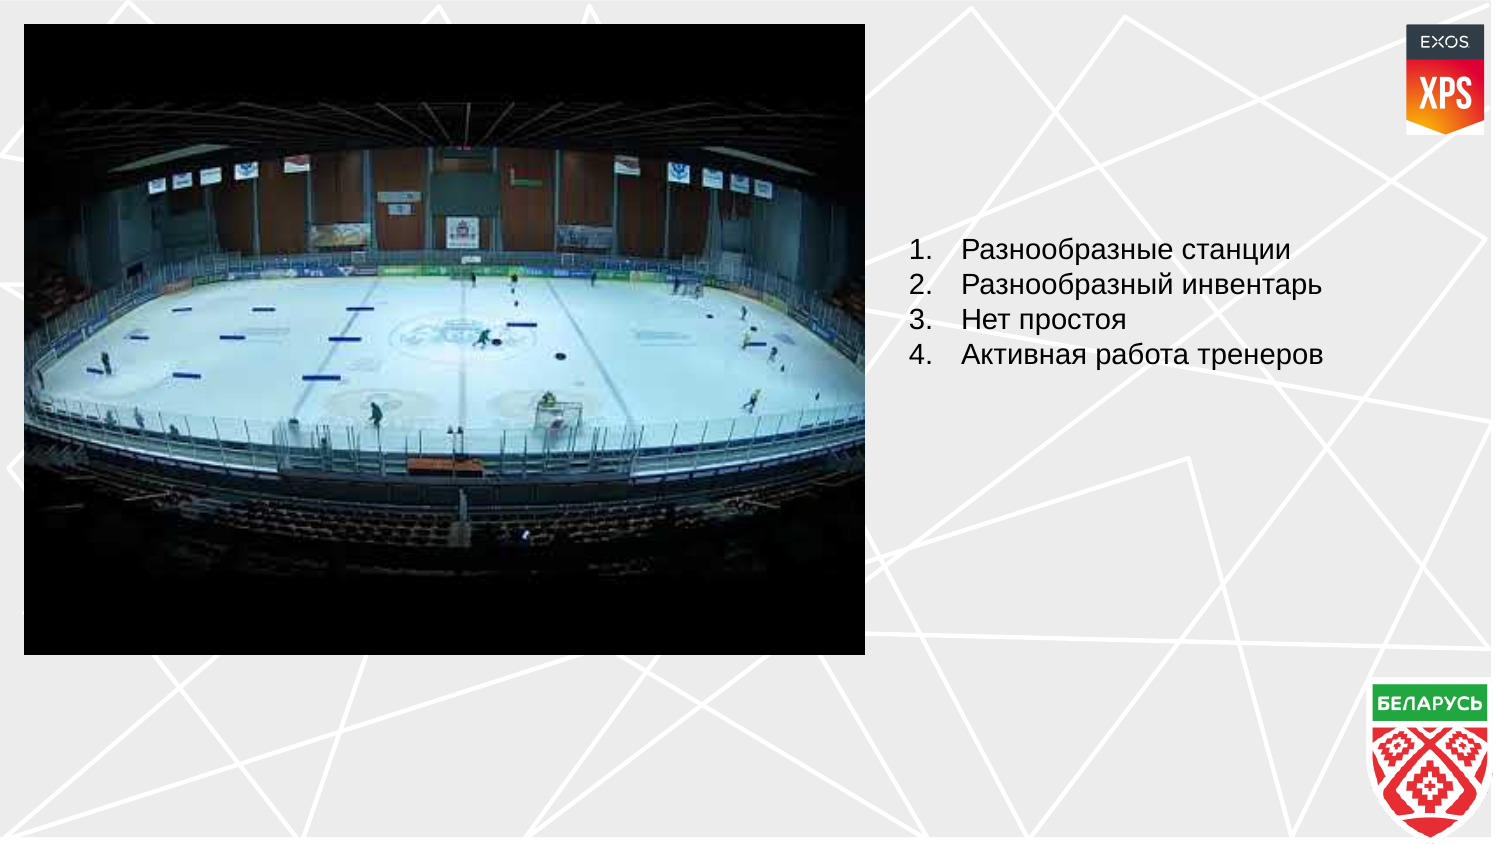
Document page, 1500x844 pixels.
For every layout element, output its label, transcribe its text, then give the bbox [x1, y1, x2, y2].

picture [1405, 24, 1485, 135]
picture [24, 24, 866, 656]
picture [1366, 677, 1493, 844]
text_box Разнообразные станции Разнообразный инвентарь Нет простоя Активная работа тренеров [871, 215, 1453, 386]
